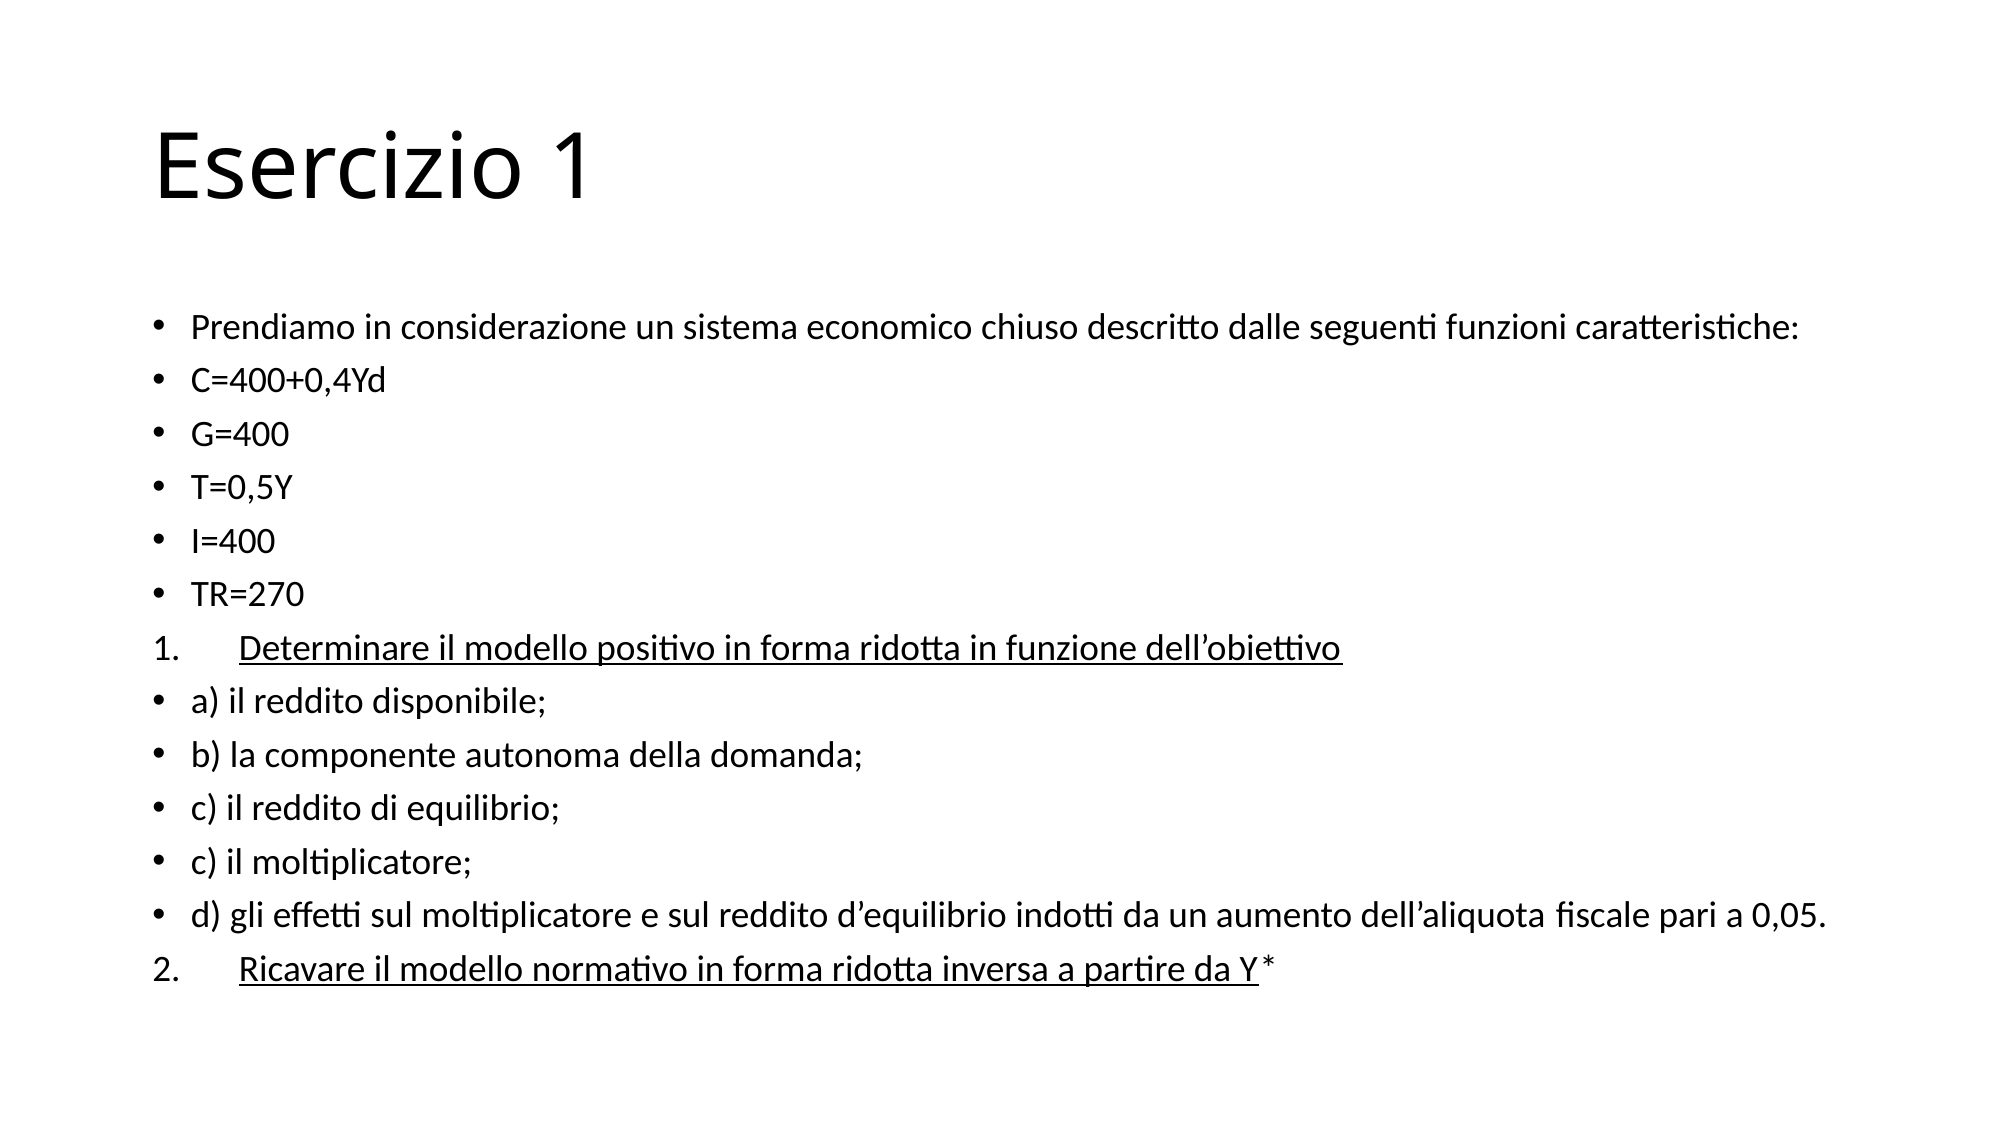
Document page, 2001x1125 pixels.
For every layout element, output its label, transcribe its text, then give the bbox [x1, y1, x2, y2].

title Esercizio 1 [137, 59, 1863, 278]
list Prendiamo in considerazione un sistema economico chiuso descritto dalle seguenti funzioni caratteristiche: C=400+0,4Yd G=400 T=0,5Y I=400 TR=270 Determinare il modello positivo in forma ridotta in funzione dell’obiettivo a) il reddito disponibile; b) la componente autonoma della domanda; c) il reddito di equilibrio; c) il moltiplicatore; d) gli effetti sul moltiplicatore e sul reddito d’equilibrio indotti da un aumento dell’aliquota fiscale pari a 0,05. Ricavare il modello normativo in forma ridotta inversa a partire da Y* [137, 299, 1863, 1014]
